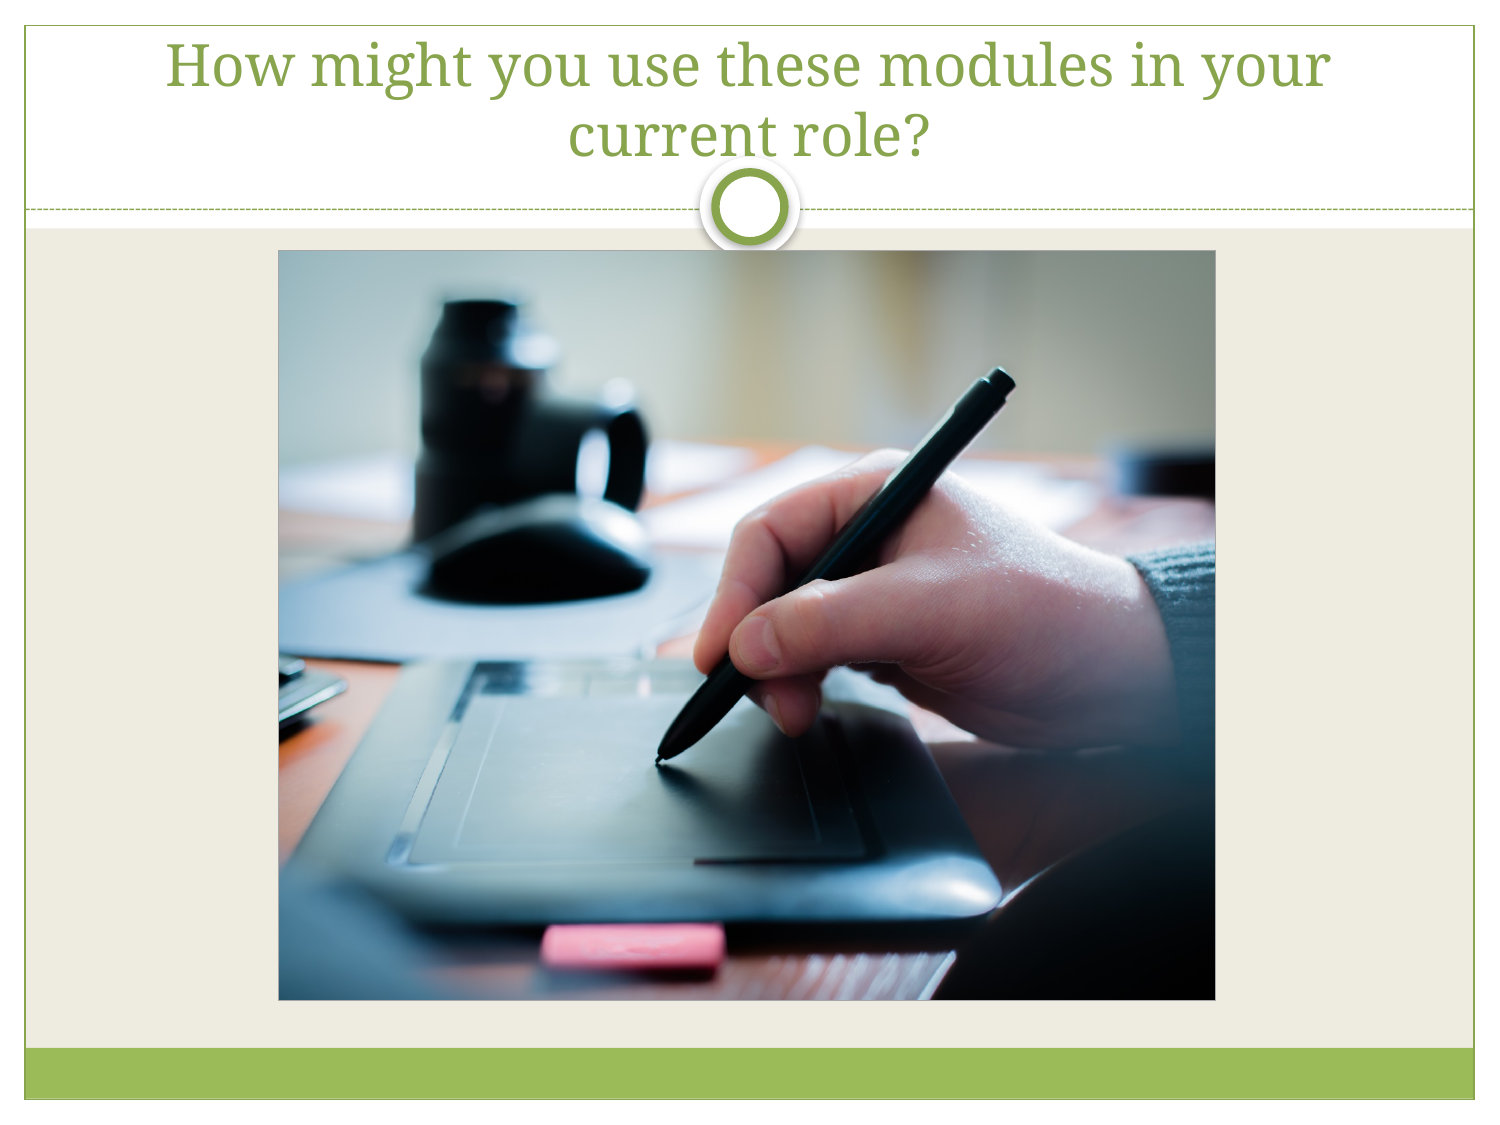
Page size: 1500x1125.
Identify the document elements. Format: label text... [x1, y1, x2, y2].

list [278, 250, 1216, 1001]
title How might you use these modules in your current role? [49, 51, 1450, 176]
